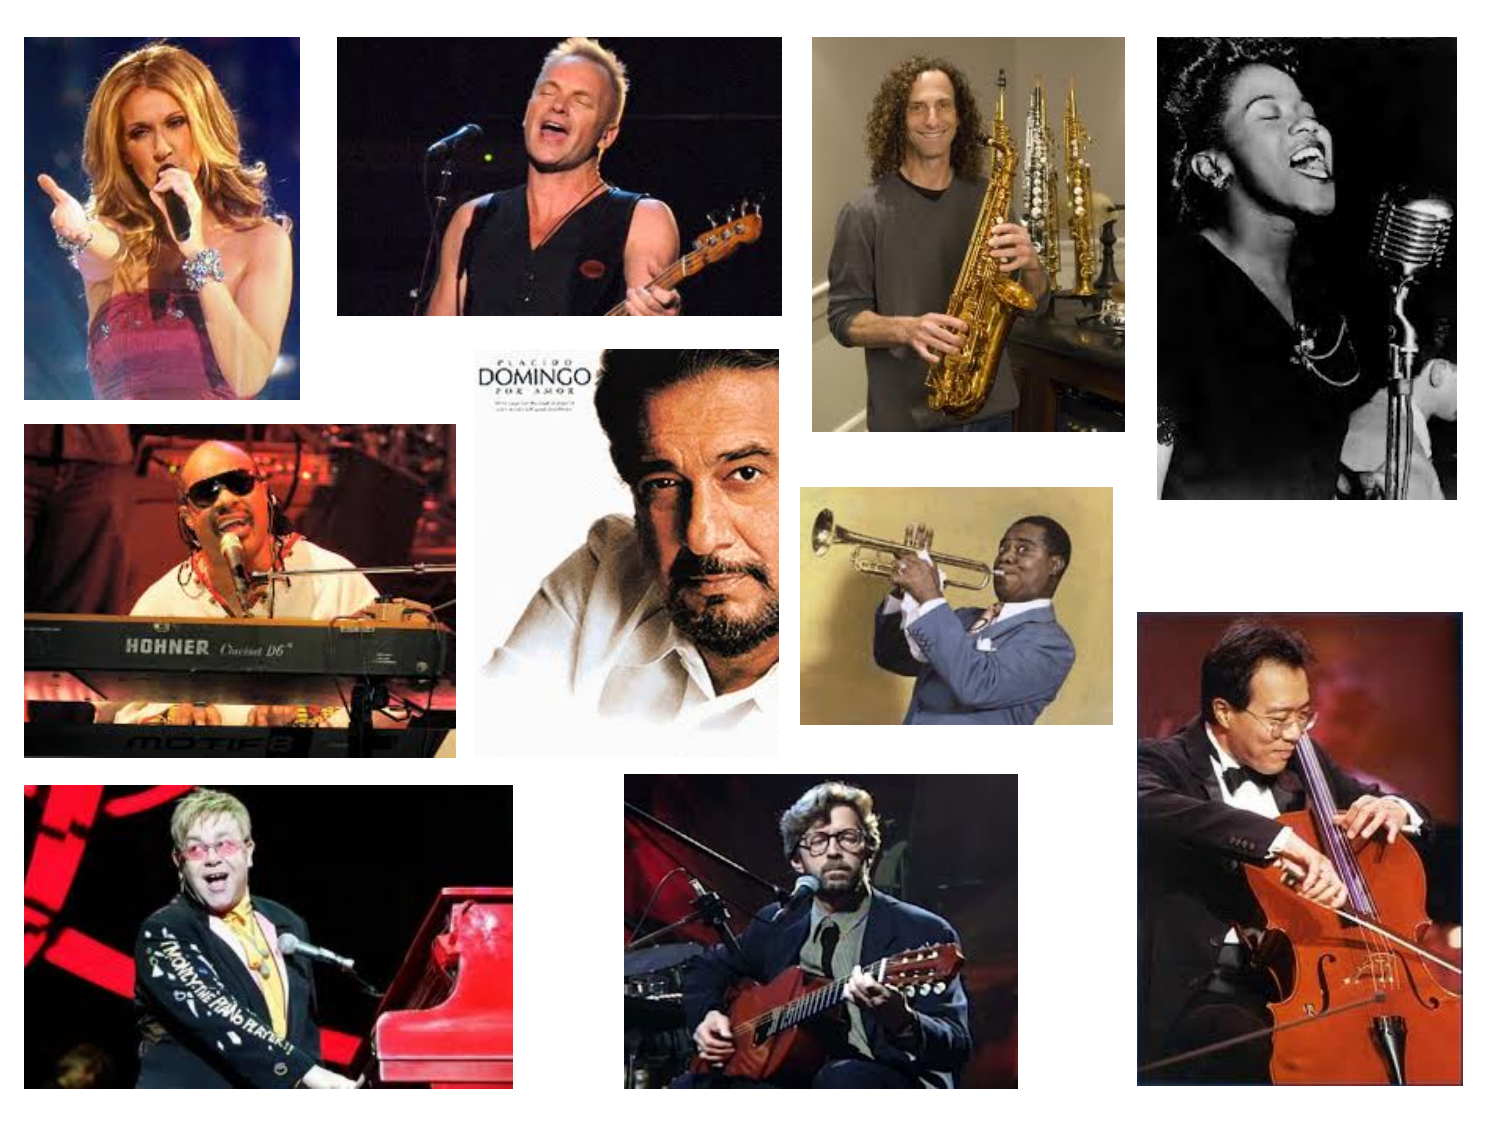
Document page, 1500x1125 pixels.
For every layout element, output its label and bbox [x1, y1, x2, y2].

picture [474, 349, 779, 757]
picture [1157, 37, 1457, 501]
picture [812, 37, 1126, 432]
picture [624, 774, 1018, 1090]
picture [799, 487, 1113, 726]
picture [24, 784, 513, 1090]
picture [24, 37, 301, 401]
picture [1137, 612, 1463, 1087]
picture [337, 37, 782, 316]
picture [24, 424, 456, 759]
